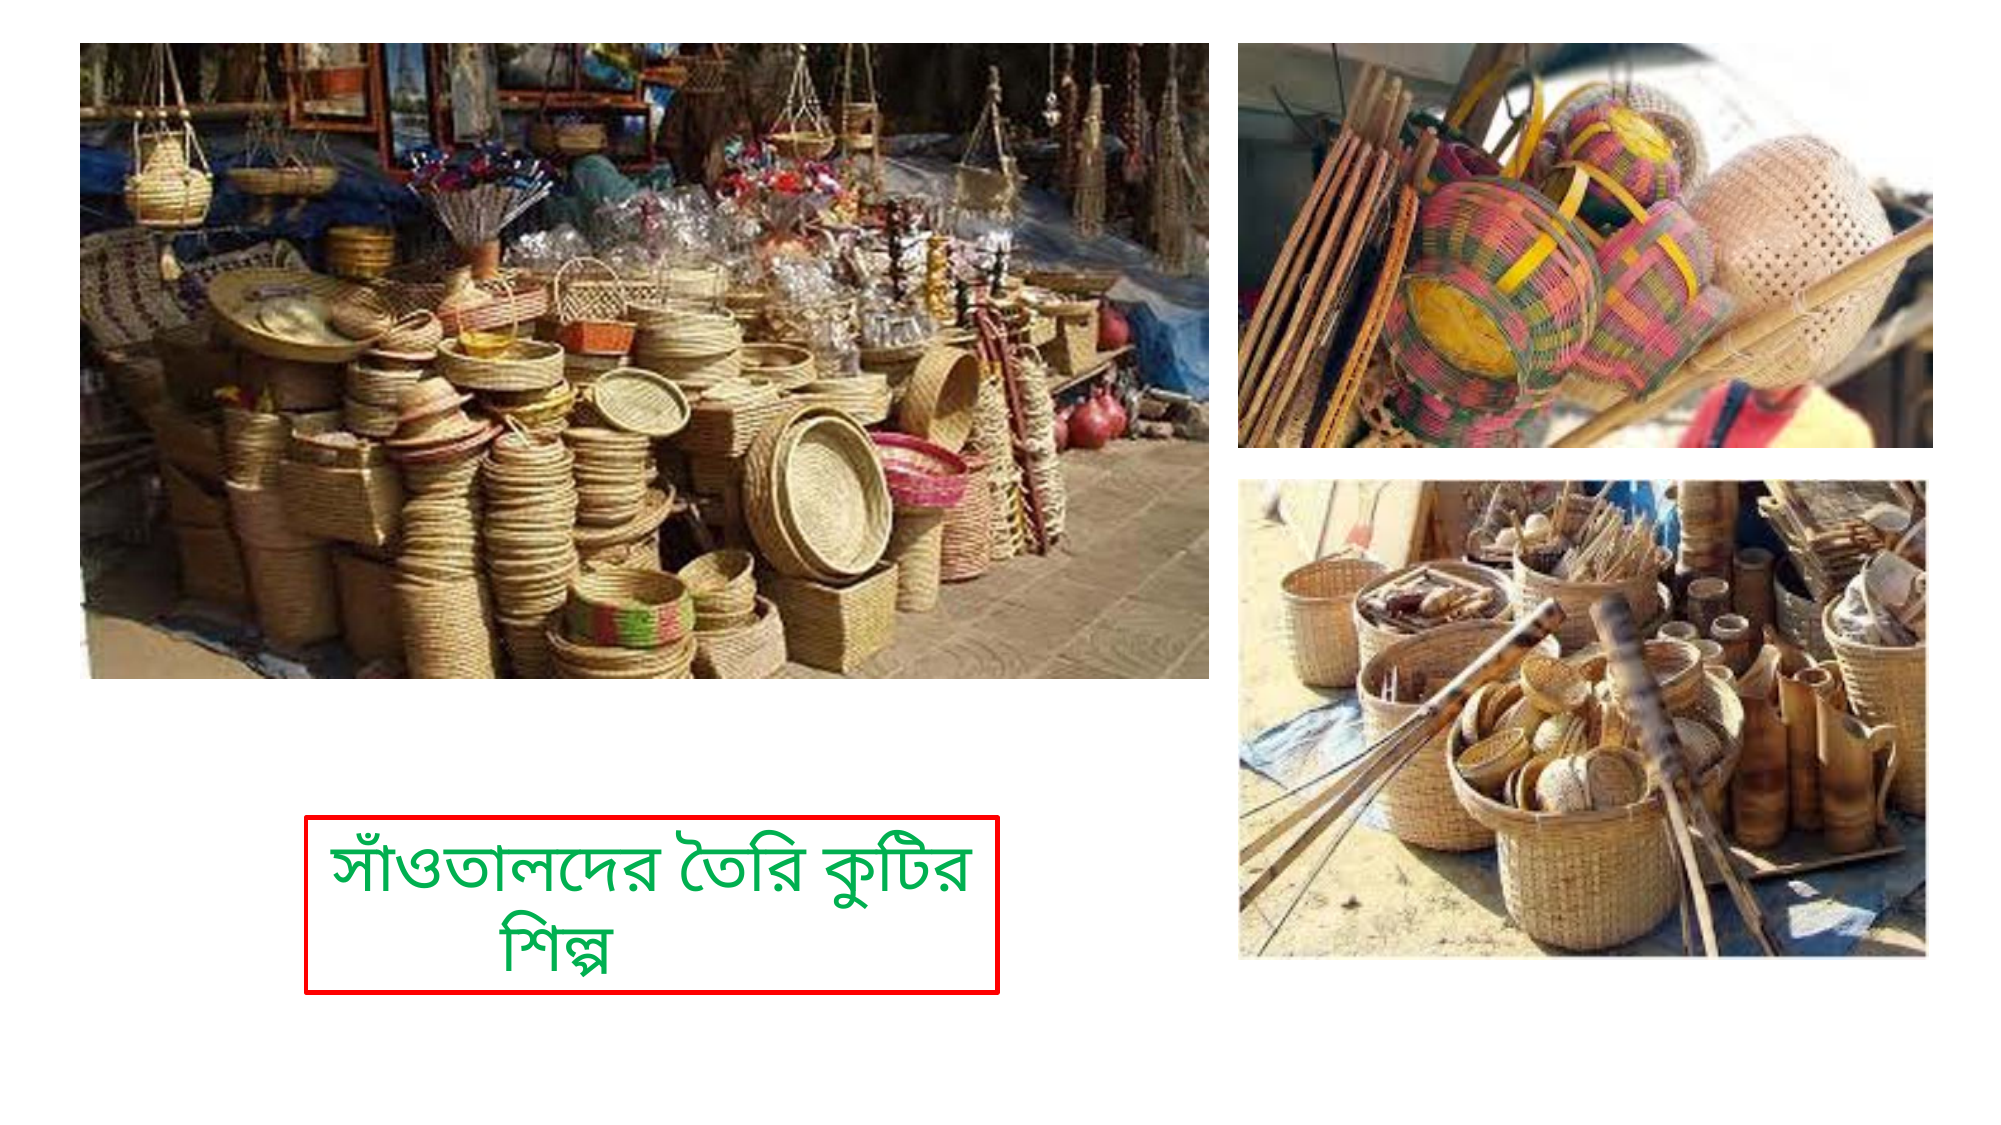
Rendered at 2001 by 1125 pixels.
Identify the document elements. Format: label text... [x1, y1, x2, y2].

text_box সাঁওতালদের তৈরি কুটির শিল্প [305, 817, 998, 993]
picture [1238, 43, 1933, 448]
picture [1238, 479, 1929, 960]
picture [80, 43, 1209, 679]
